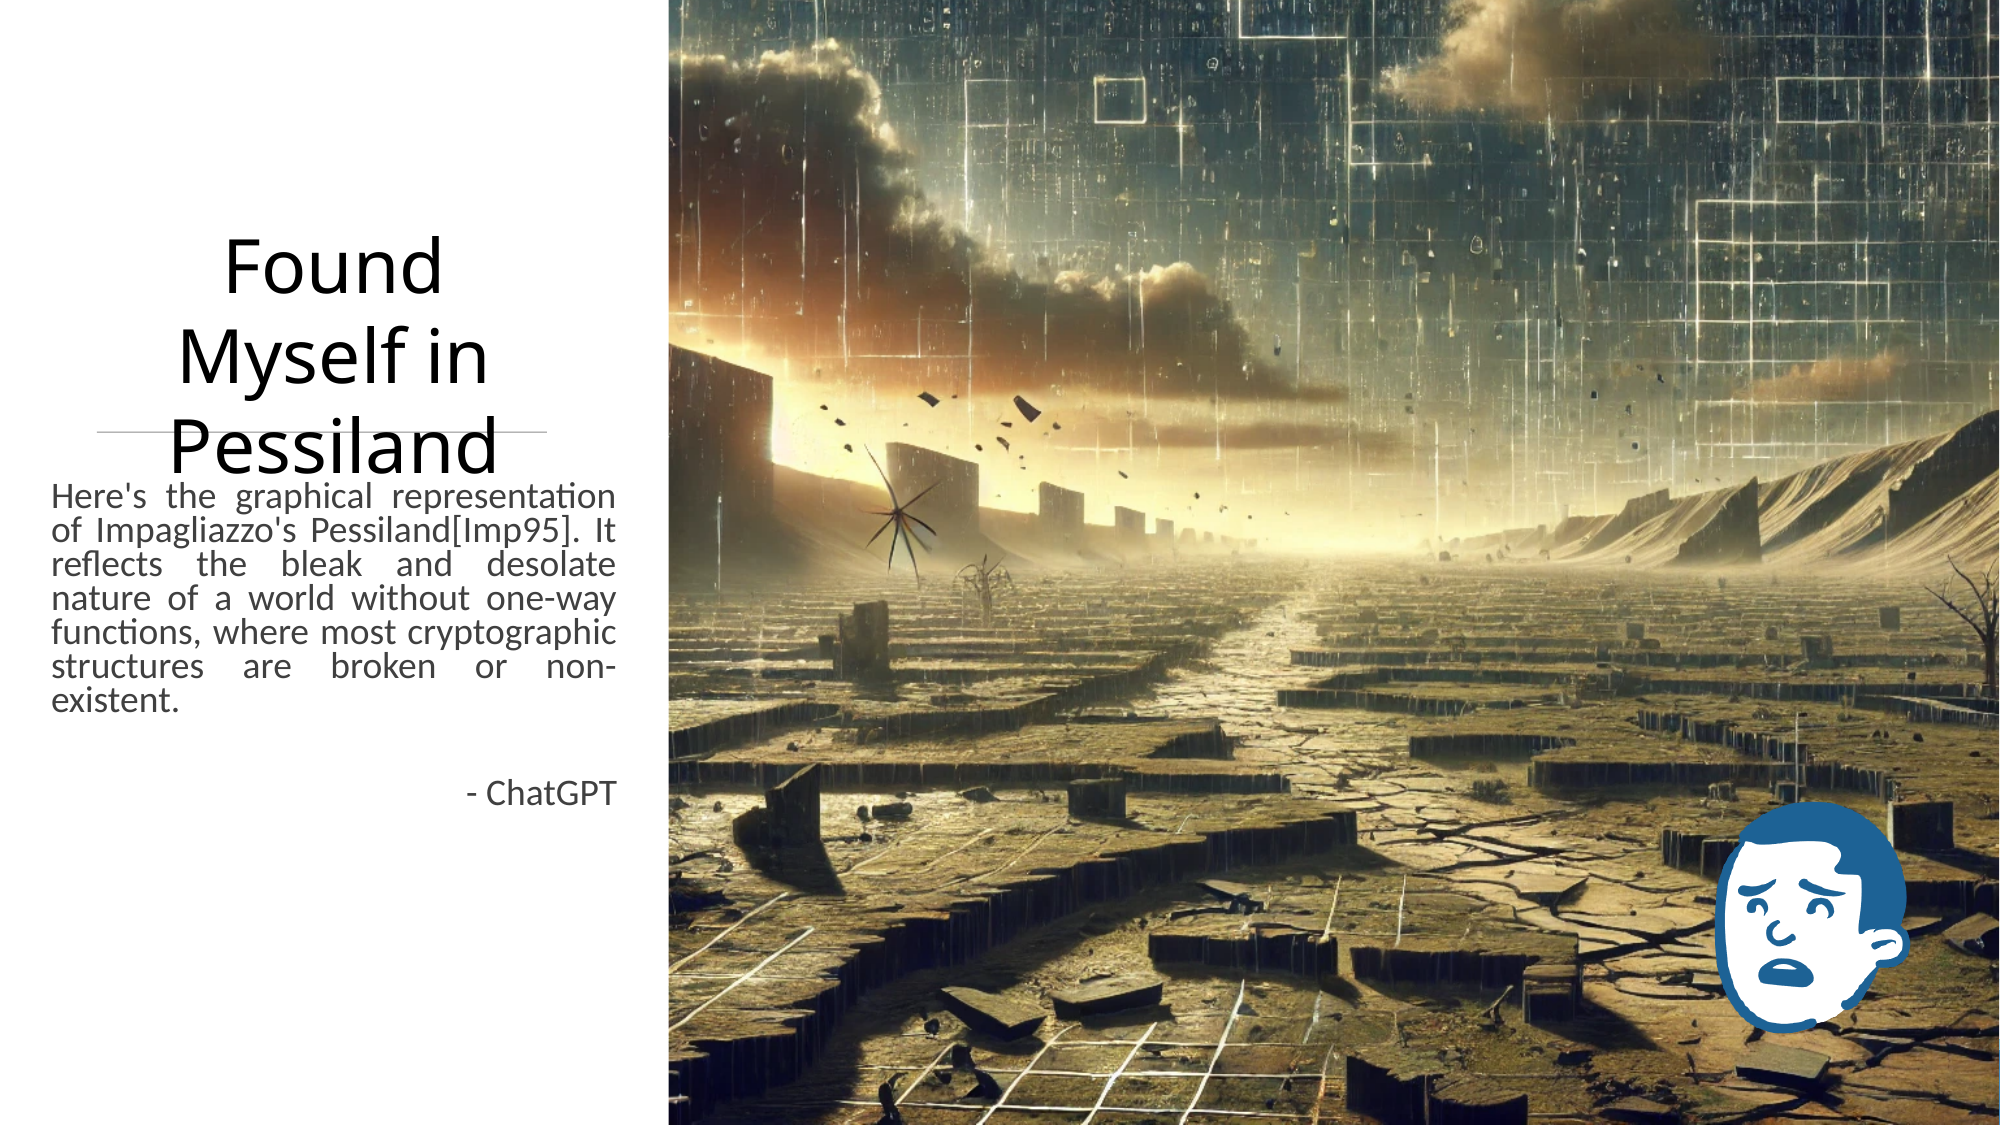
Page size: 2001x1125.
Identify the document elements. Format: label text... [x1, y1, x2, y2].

picture [1705, 792, 1919, 1040]
text_box Here's the graphical representation of Impagliazzo's Pessiland[Imp95]. It reflects the bleak and desolate nature of a world without one-way functions, where most cryptographic structures are broken or non-existent. - ChatGPT [51, 474, 618, 840]
text_box Found Myself in Pessiland [112, 211, 556, 497]
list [667, 0, 2000, 1125]
text_box [0, 0, 667, 1125]
